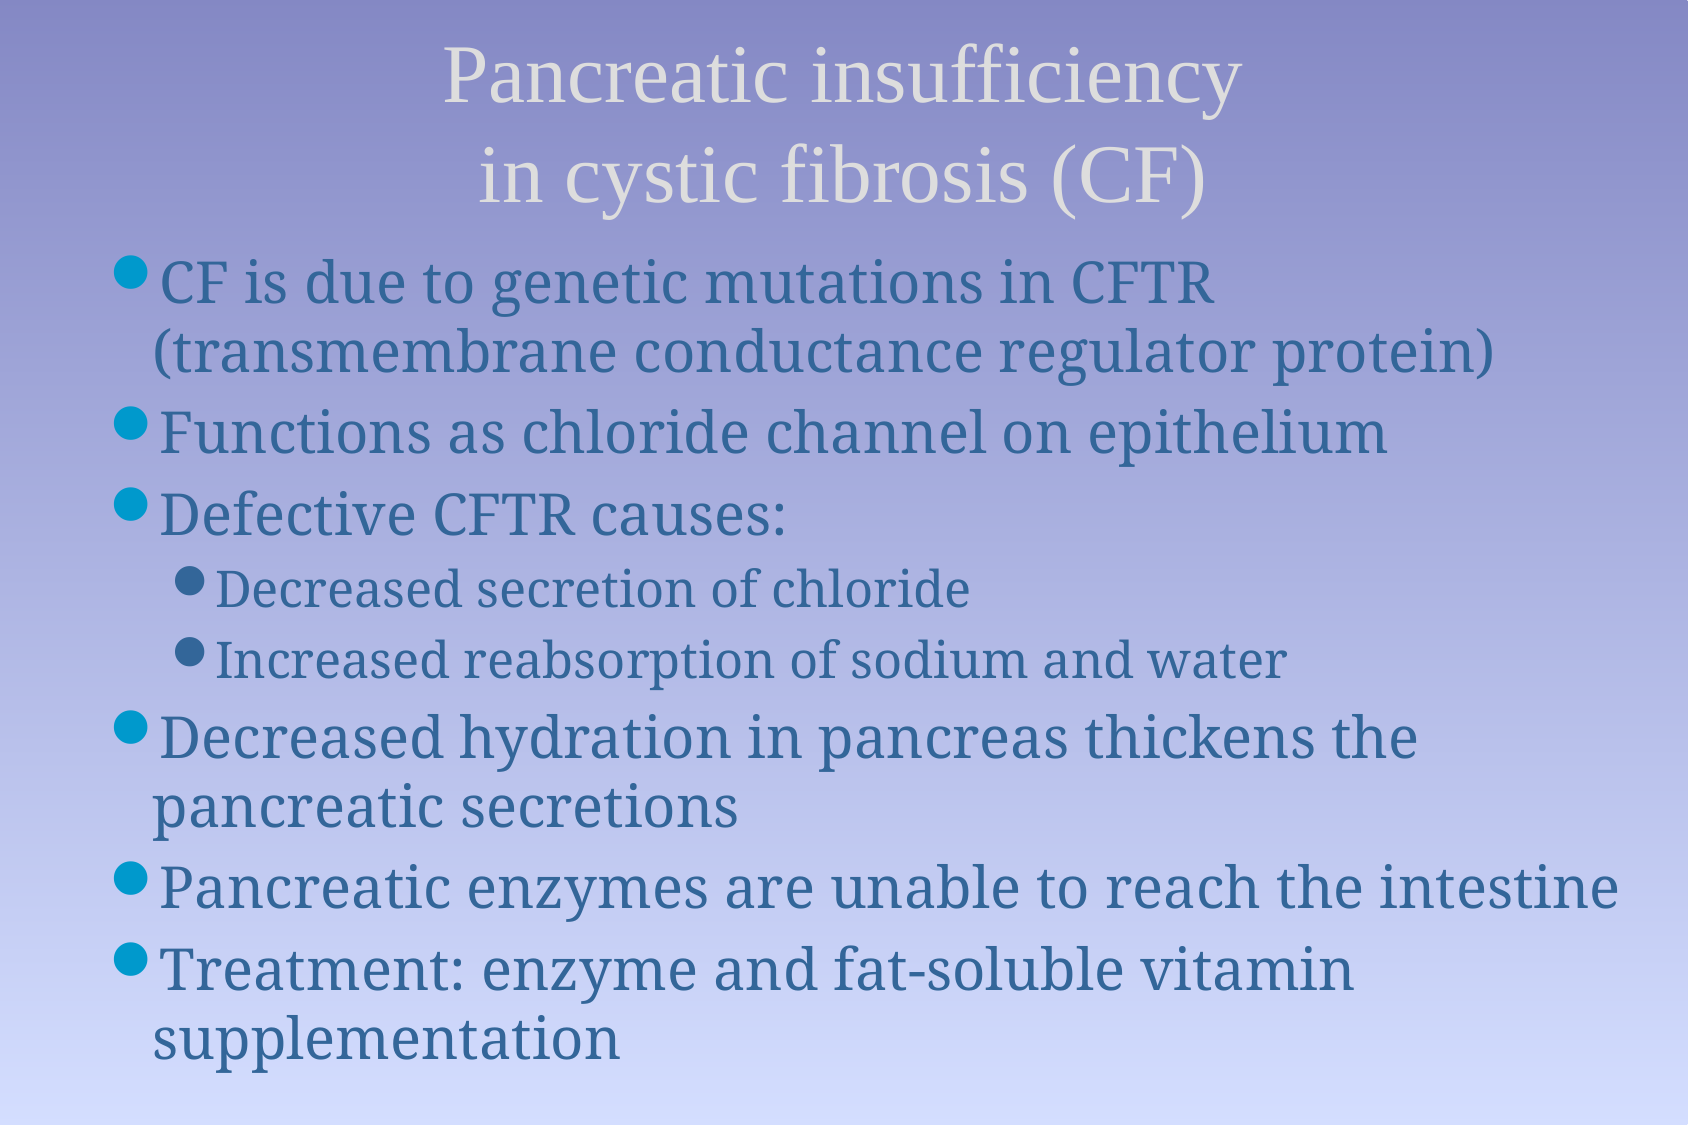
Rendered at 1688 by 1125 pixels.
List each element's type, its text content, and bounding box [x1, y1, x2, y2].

list CF is due to genetic mutations in CFTR (transmembrane conductance regulator protein) Functions as chloride channel on epithelium Defective CFTR causes: Decreased secretion of chloride Increased reabsorption of sodium and water Decreased hydration in pancreas thickens the pancreatic secretions Pancreatic enzymes are unable to reach the intestine Treatment: enzyme and fat-soluble vitamin supplementation [81, 237, 1643, 1100]
title Pancreatic insufficiency in cystic fibrosis (CF) [126, 24, 1561, 213]
